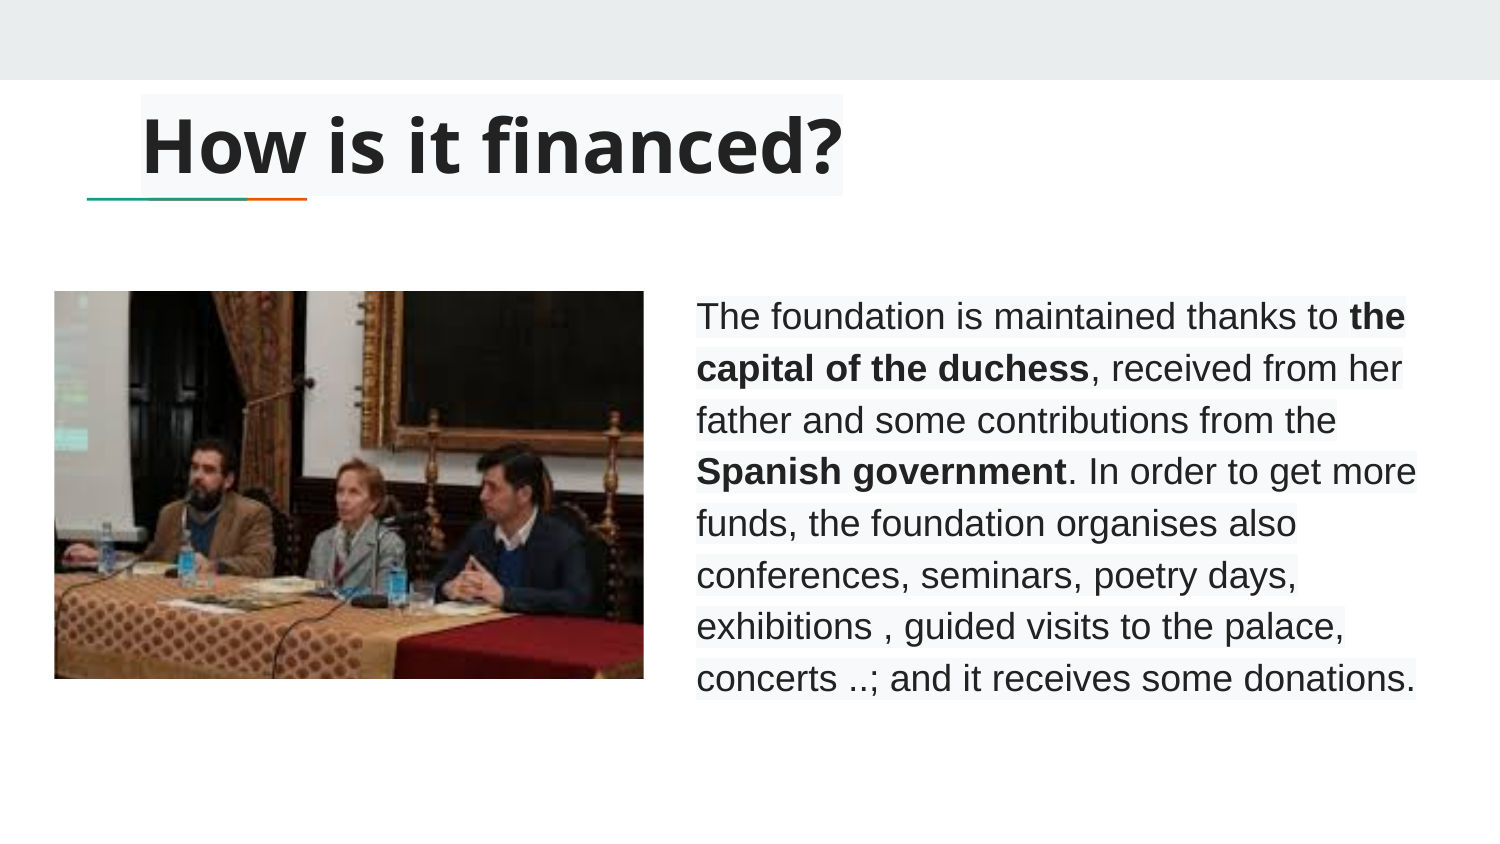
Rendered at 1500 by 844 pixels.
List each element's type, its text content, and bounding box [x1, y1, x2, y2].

list The foundation is maintained thanks to the capital of the duchess, received from her father and some contributions from the Spanish government. In order to get more funds, the foundation organises also conferences, seminars, poetry days, exhibitions , guided visits to the palace, concerts ..; and it receives some donations. [681, 270, 1464, 776]
picture [54, 253, 644, 679]
title How is it financed? [0, 83, 1131, 172]
